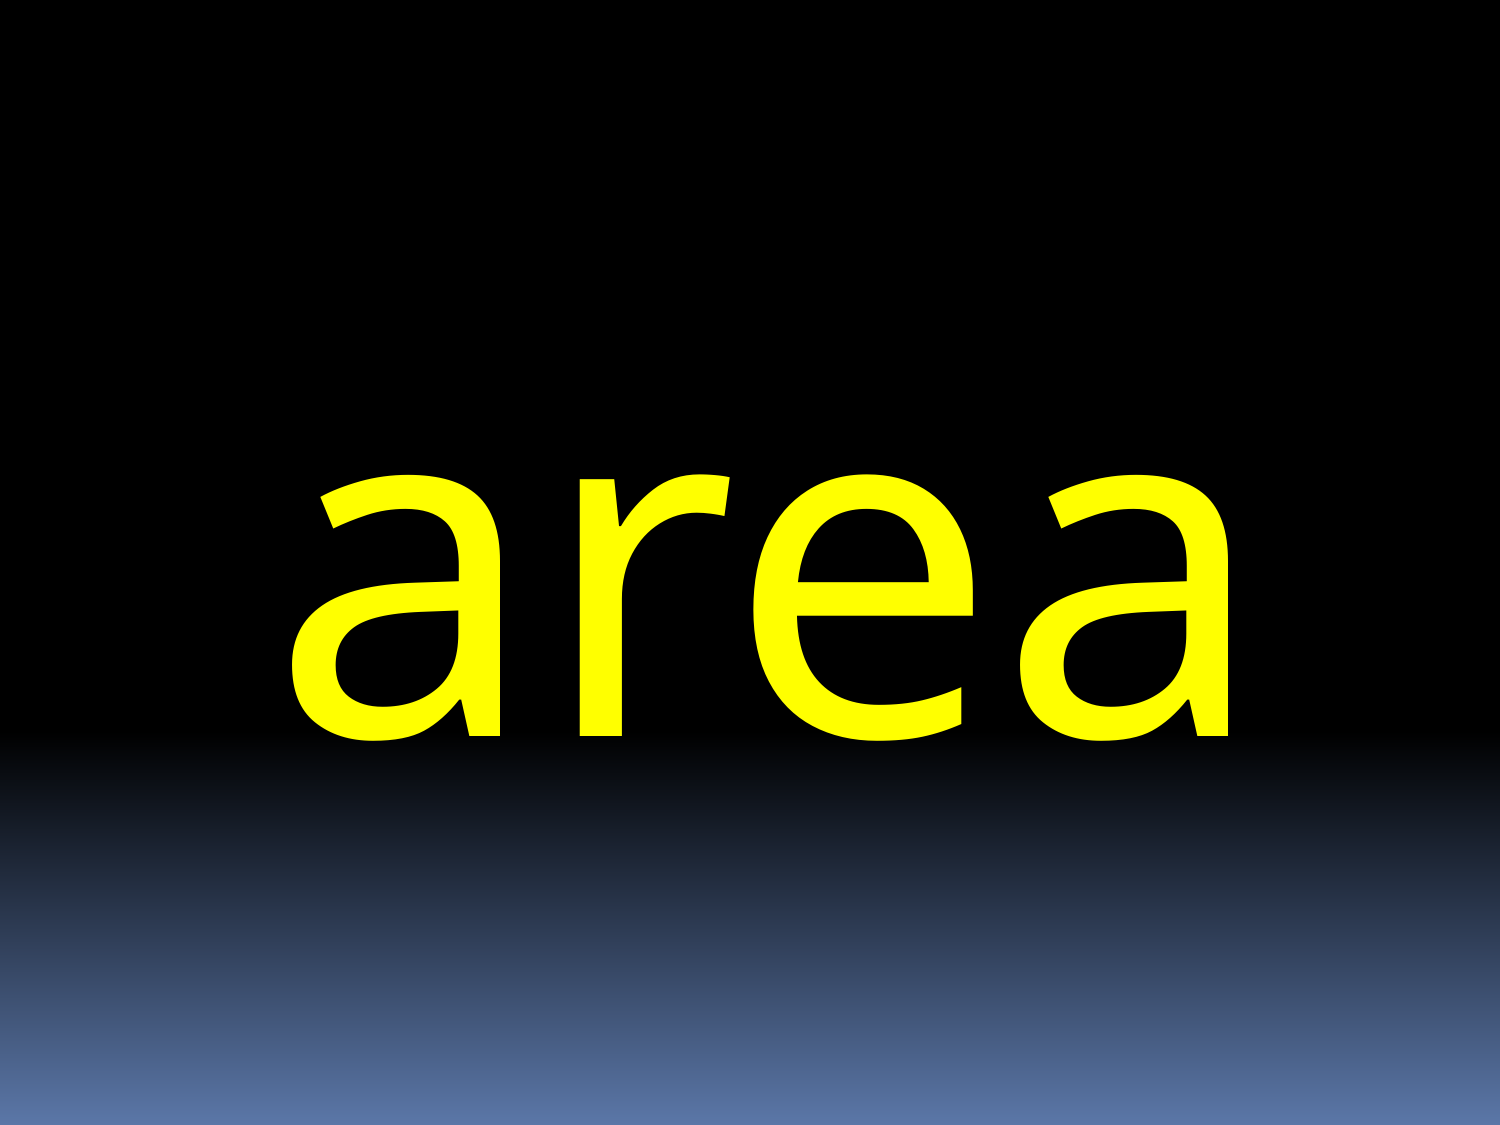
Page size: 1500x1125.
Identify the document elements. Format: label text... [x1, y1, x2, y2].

text_box area [62, 249, 1475, 840]
